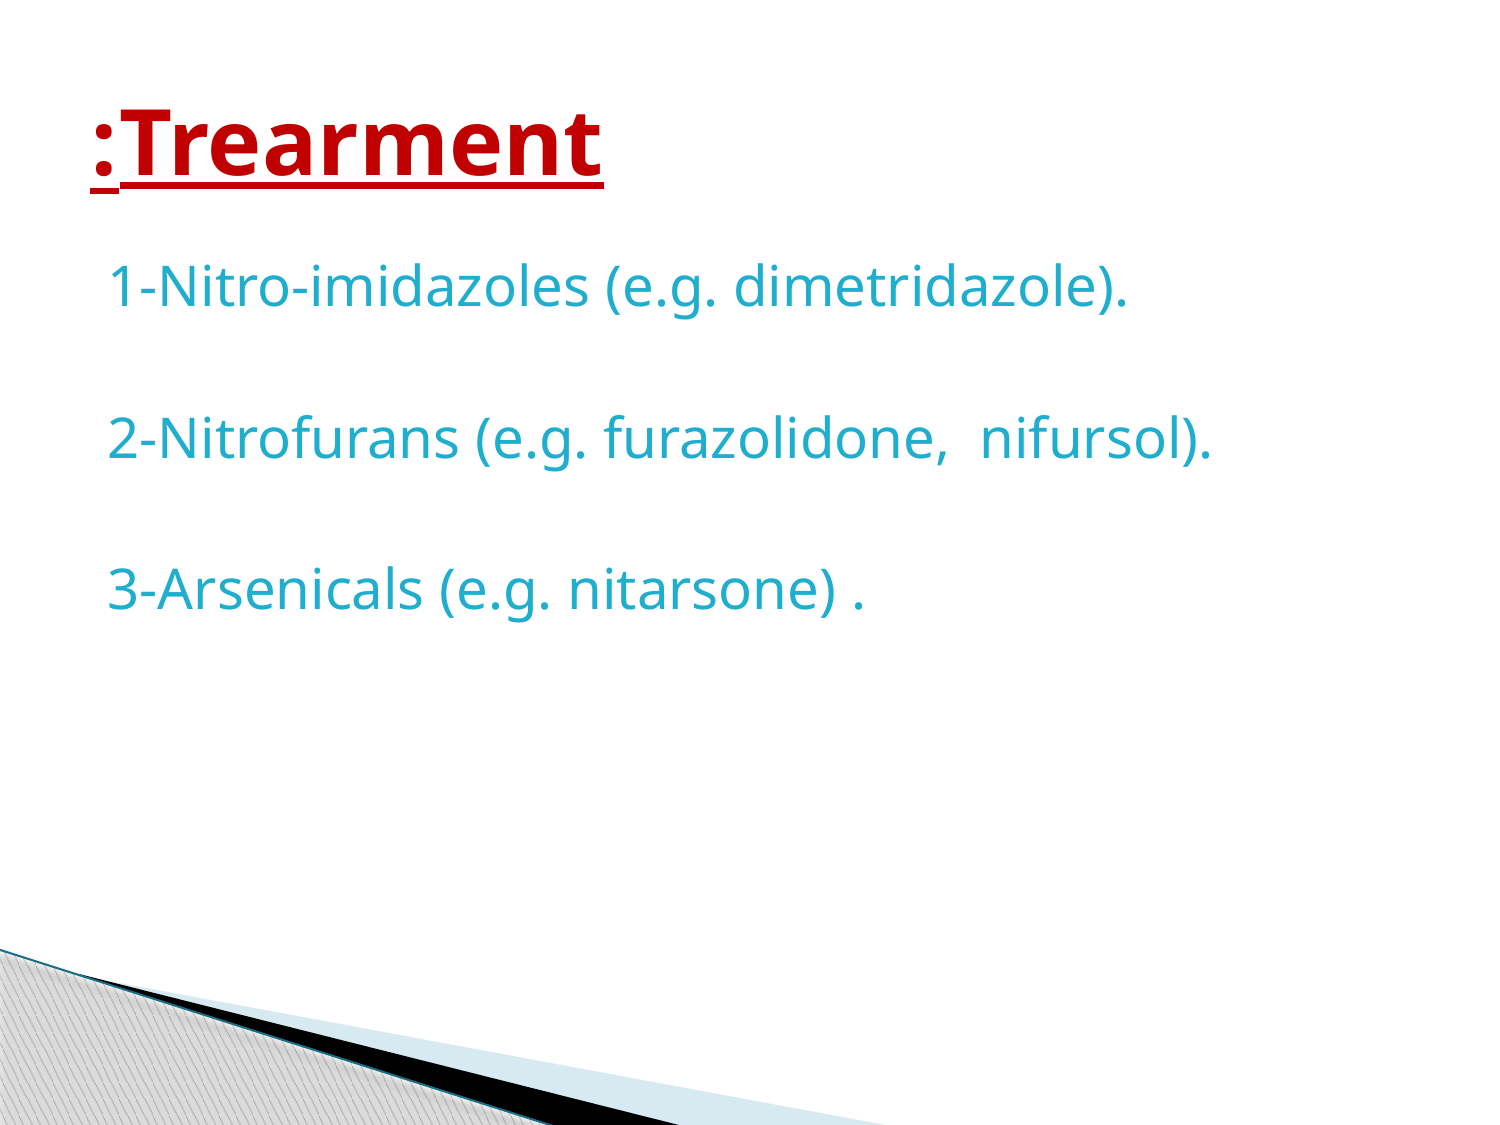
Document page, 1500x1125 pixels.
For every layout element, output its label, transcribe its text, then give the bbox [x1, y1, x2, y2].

title Trearment: [75, 45, 1425, 233]
list 1-Nitro-imidazoles (e.g. dimetridazole). 2-Nitrofurans (e.g. furazolidone, nifursol). 3-Arsenicals (e.g. nitarsone) . [75, 243, 1425, 986]
